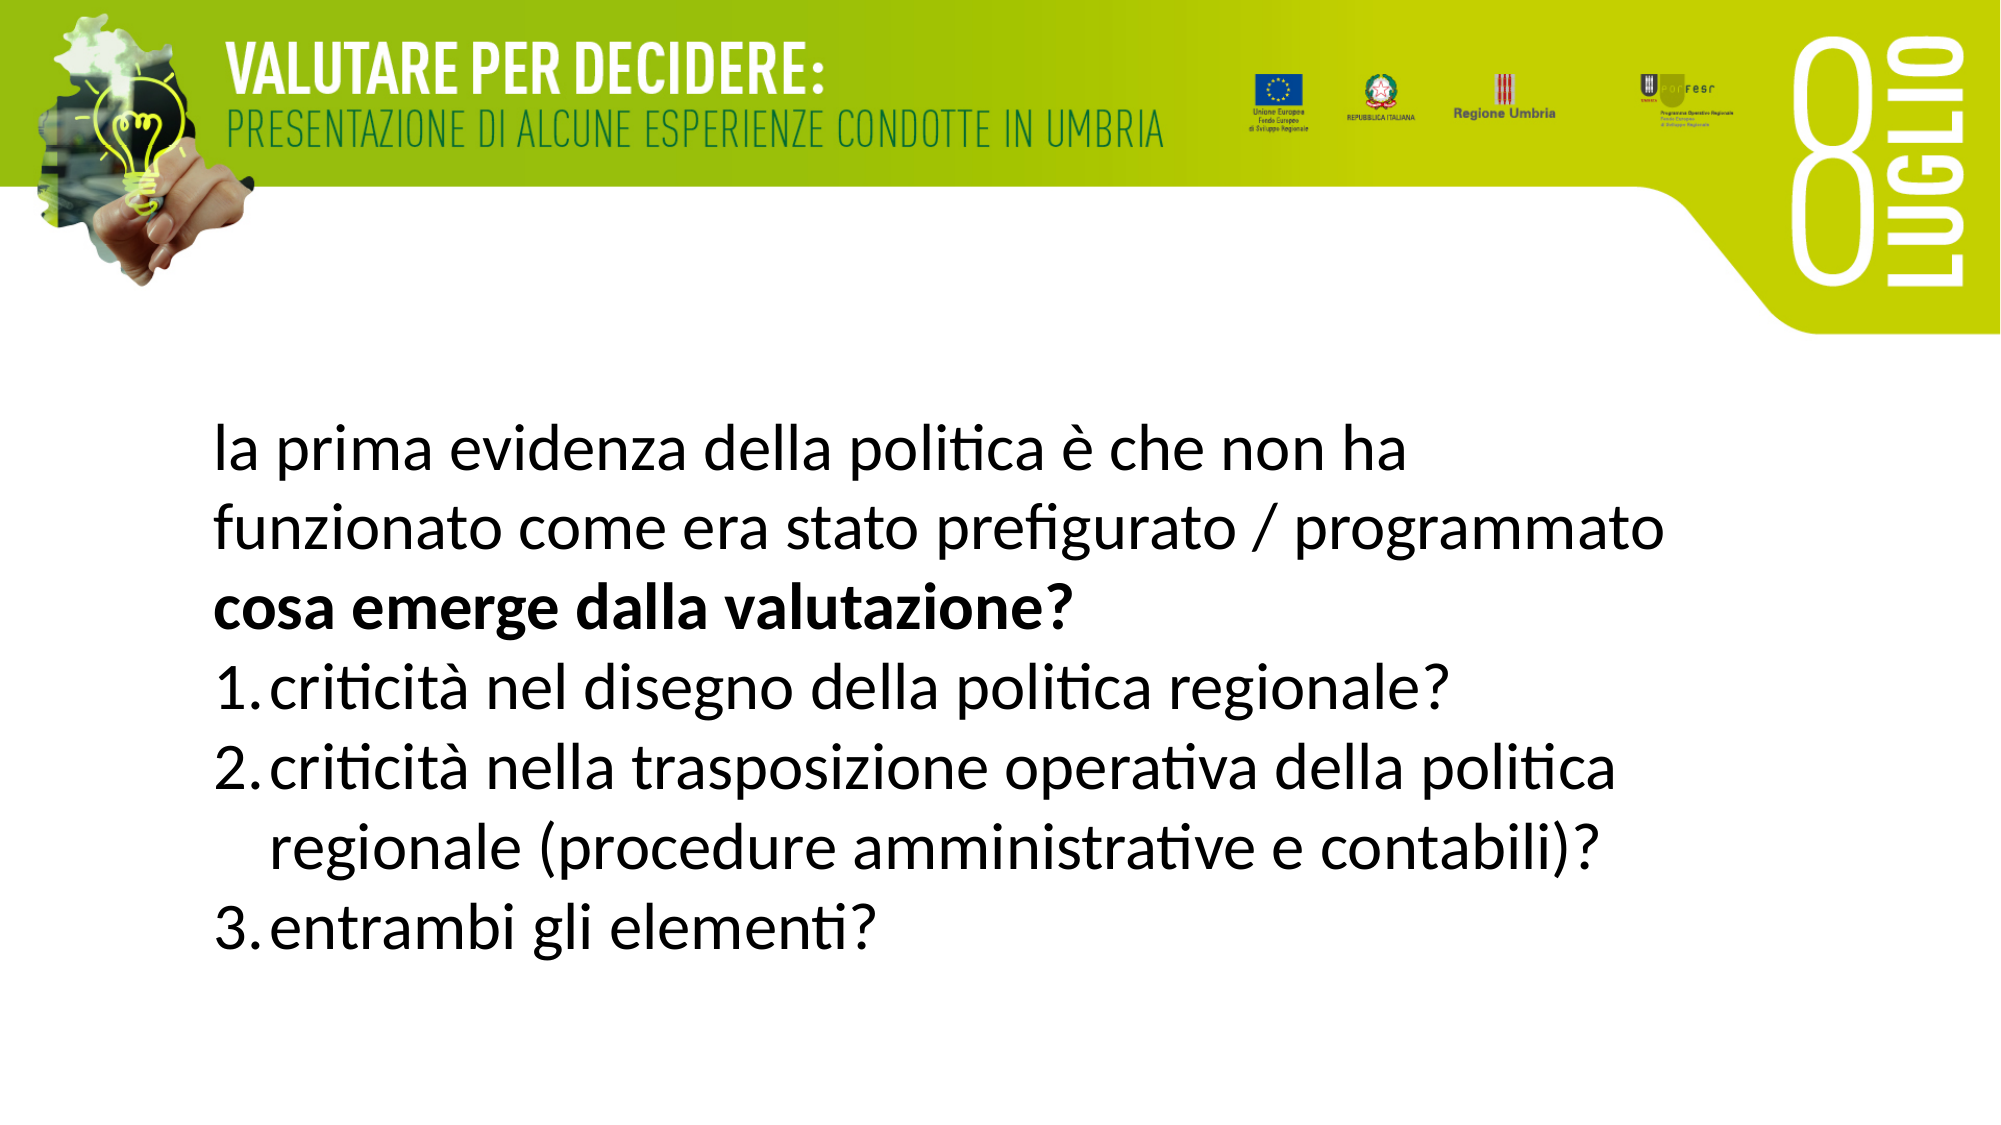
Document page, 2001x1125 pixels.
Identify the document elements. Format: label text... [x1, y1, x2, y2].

text_box la prima evidenza della politica è che non ha funzionato come era stato prefigurato / programmato cosa emerge dalla valutazione? criticità nel disegno della politica regionale? criticità nella trasposizione operativa della politica regionale (procedure amministrative e contabili)? entrambi gli elementi? [198, 395, 1713, 971]
picture [0, 0, 2001, 1125]
